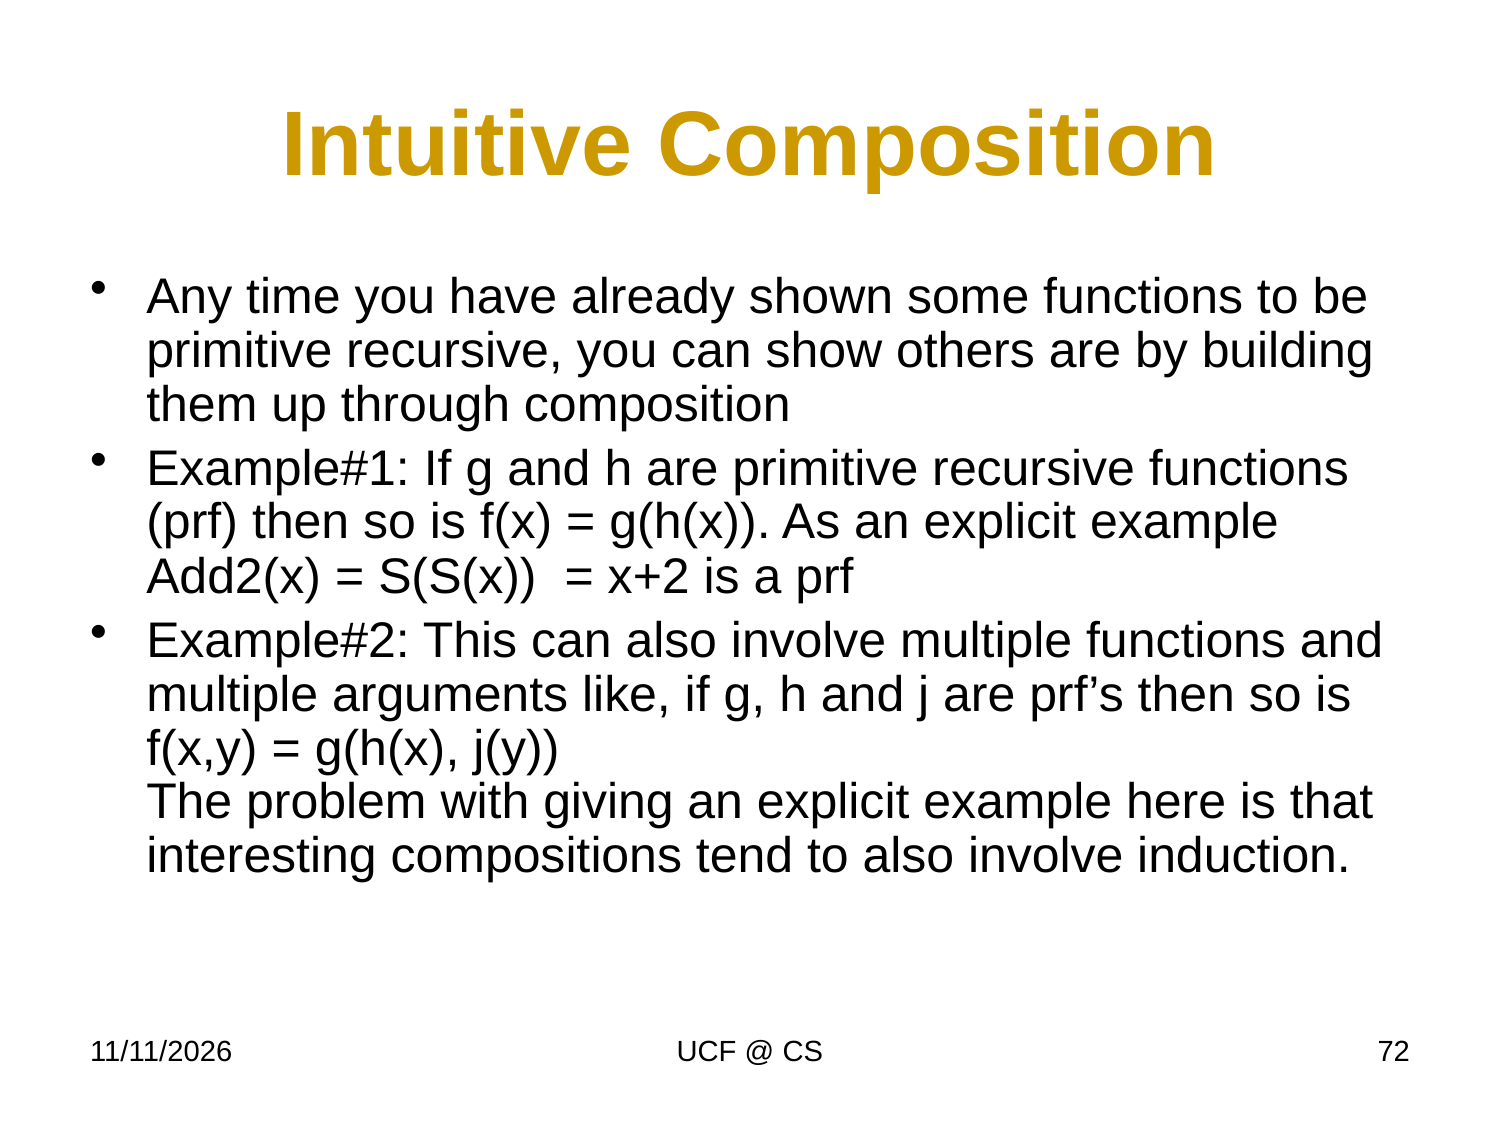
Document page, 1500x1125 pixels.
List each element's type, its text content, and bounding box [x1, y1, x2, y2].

footer UCF @ CS [512, 1024, 988, 1103]
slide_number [74, 1024, 426, 1103]
title Intuitive Composition [75, 45, 1425, 233]
list Any time you have already shown some functions to be primitive recursive, you can show others are by building them up through composition Example#1: If g and h are primitive recursive functions (prf) then so is f(x) = g(h(x)). As an explicit example Add2(x) = S(S(x)) = x+2 is a prf Example#2: This can also involve multiple functions and multiple arguments like, if g, h and j are prf’s then so is f(x,y) = g(h(x), j(y)) The problem with giving an explicit example here is that interesting compositions tend to also involve induction. [75, 262, 1425, 1005]
slide_number 72 [1074, 1024, 1426, 1103]
